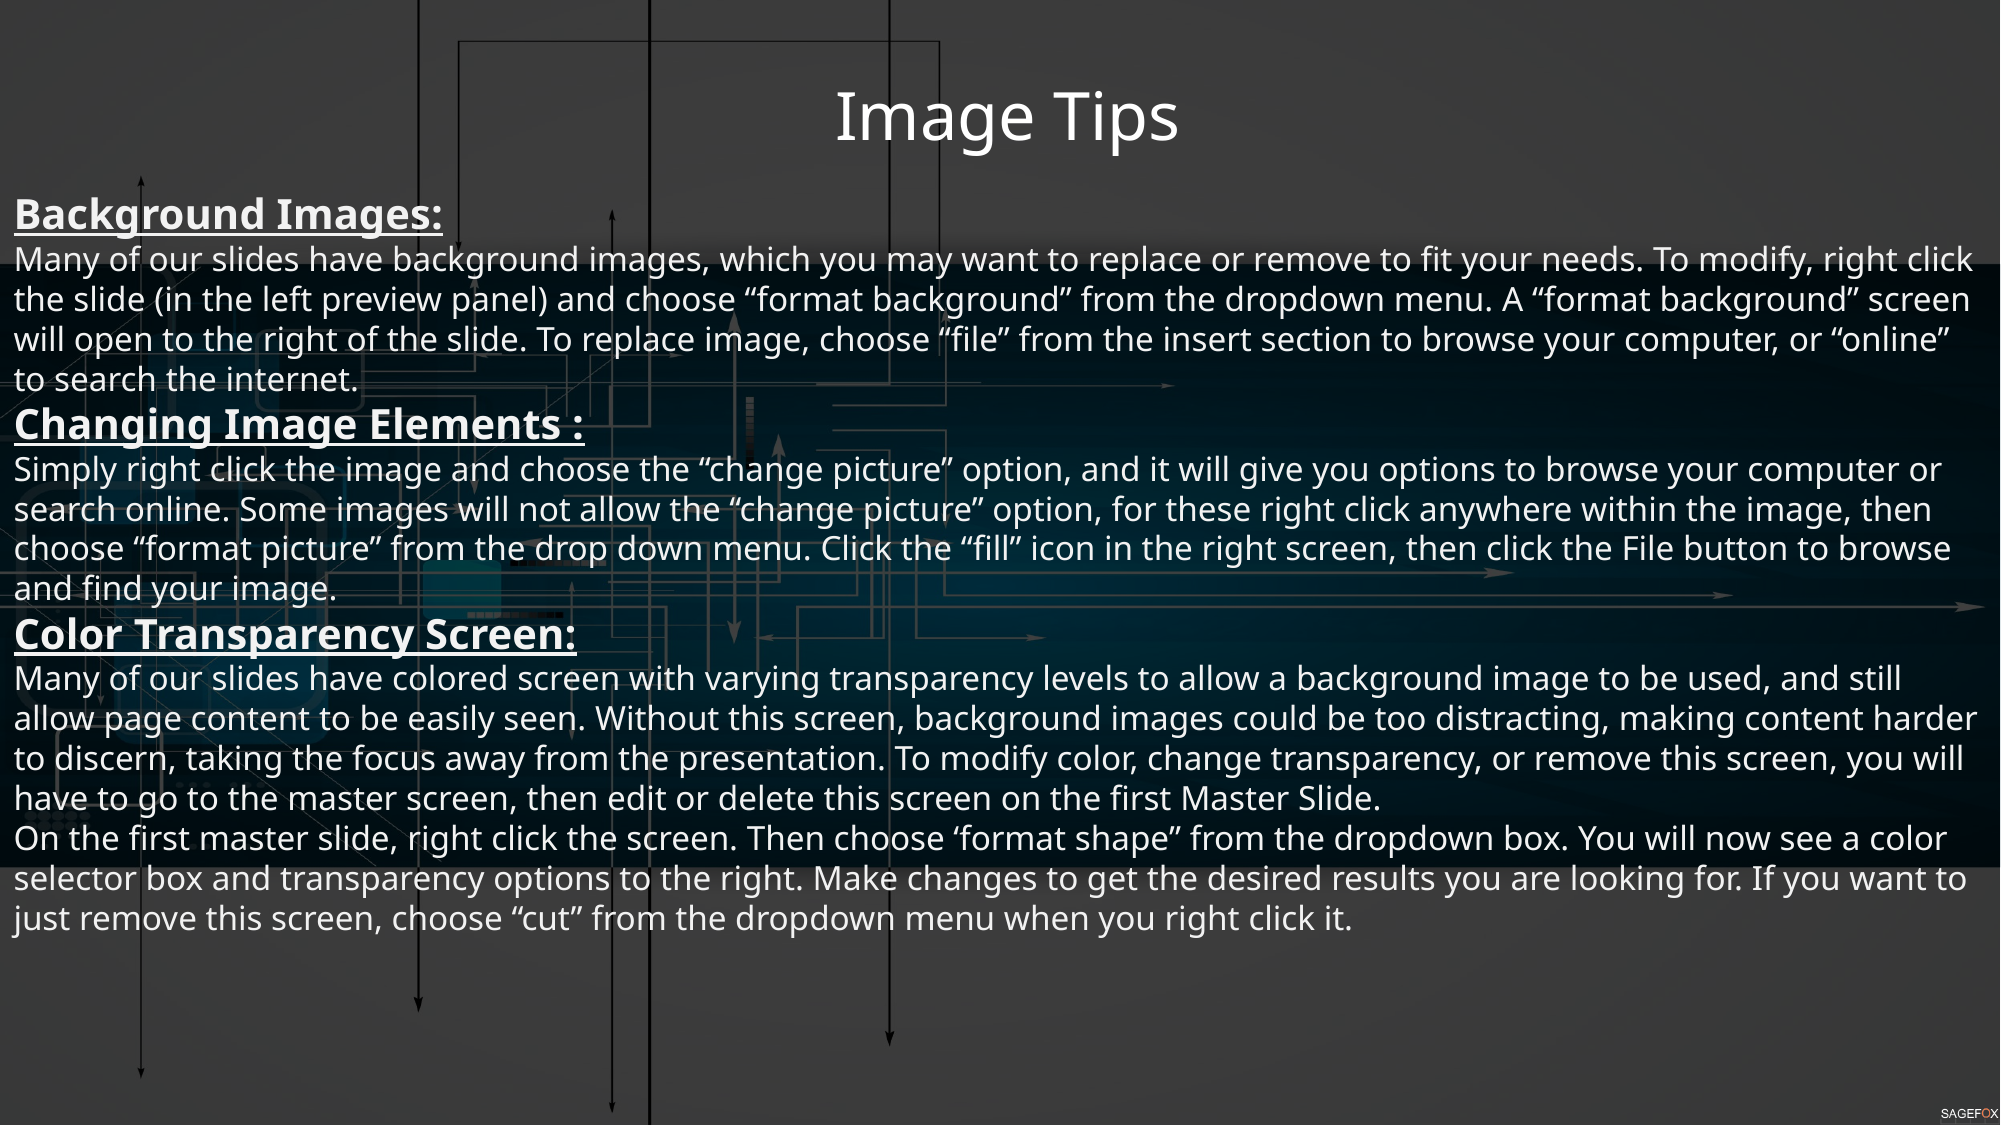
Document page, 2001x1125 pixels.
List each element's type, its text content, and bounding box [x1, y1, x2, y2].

text_box Background Images: Many of our slides have background images, which you may want to replace or remove to fit your needs. To modify, right click the slide (in the left preview panel) and choose “format background” from the dropdown menu. A “format background” screen will open to the right of the slide. To replace image, choose “file” from the insert section to browse your computer, or “online” to search the internet. Changing Image Elements : Simply right click the image and choose the “change picture” option, and it will give you options to browse your computer or search online. Some images will not allow the “change picture” option, for these right click anywhere within the image, then choose “format picture” from the drop down menu. Click the “fill” icon in the right screen, then click the File button to browse and find your image. Color Transparency Screen: Many of our slides have colored screen with varying transparency levels to allow a background image to be used, and still allow page content to be easily seen. Without this screen, background images could be too distracting, making content harder to discern, taking the focus away from the presentation. To modify color, change transparency, or remove this screen, you will have to go to the master screen, then edit or delete this screen on the first Master Slide. On the first master slide, right click the screen. Then choose ‘format shape” from the dropdown box. You will now see a color selector box and transparency options to the right. Make changes to get the desired results you are looking for. If you want to just remove this screen, choose “cut” from the dropdown menu when you right click it. [0, 0, 2000, 1125]
title Image Tips [597, 59, 1420, 177]
